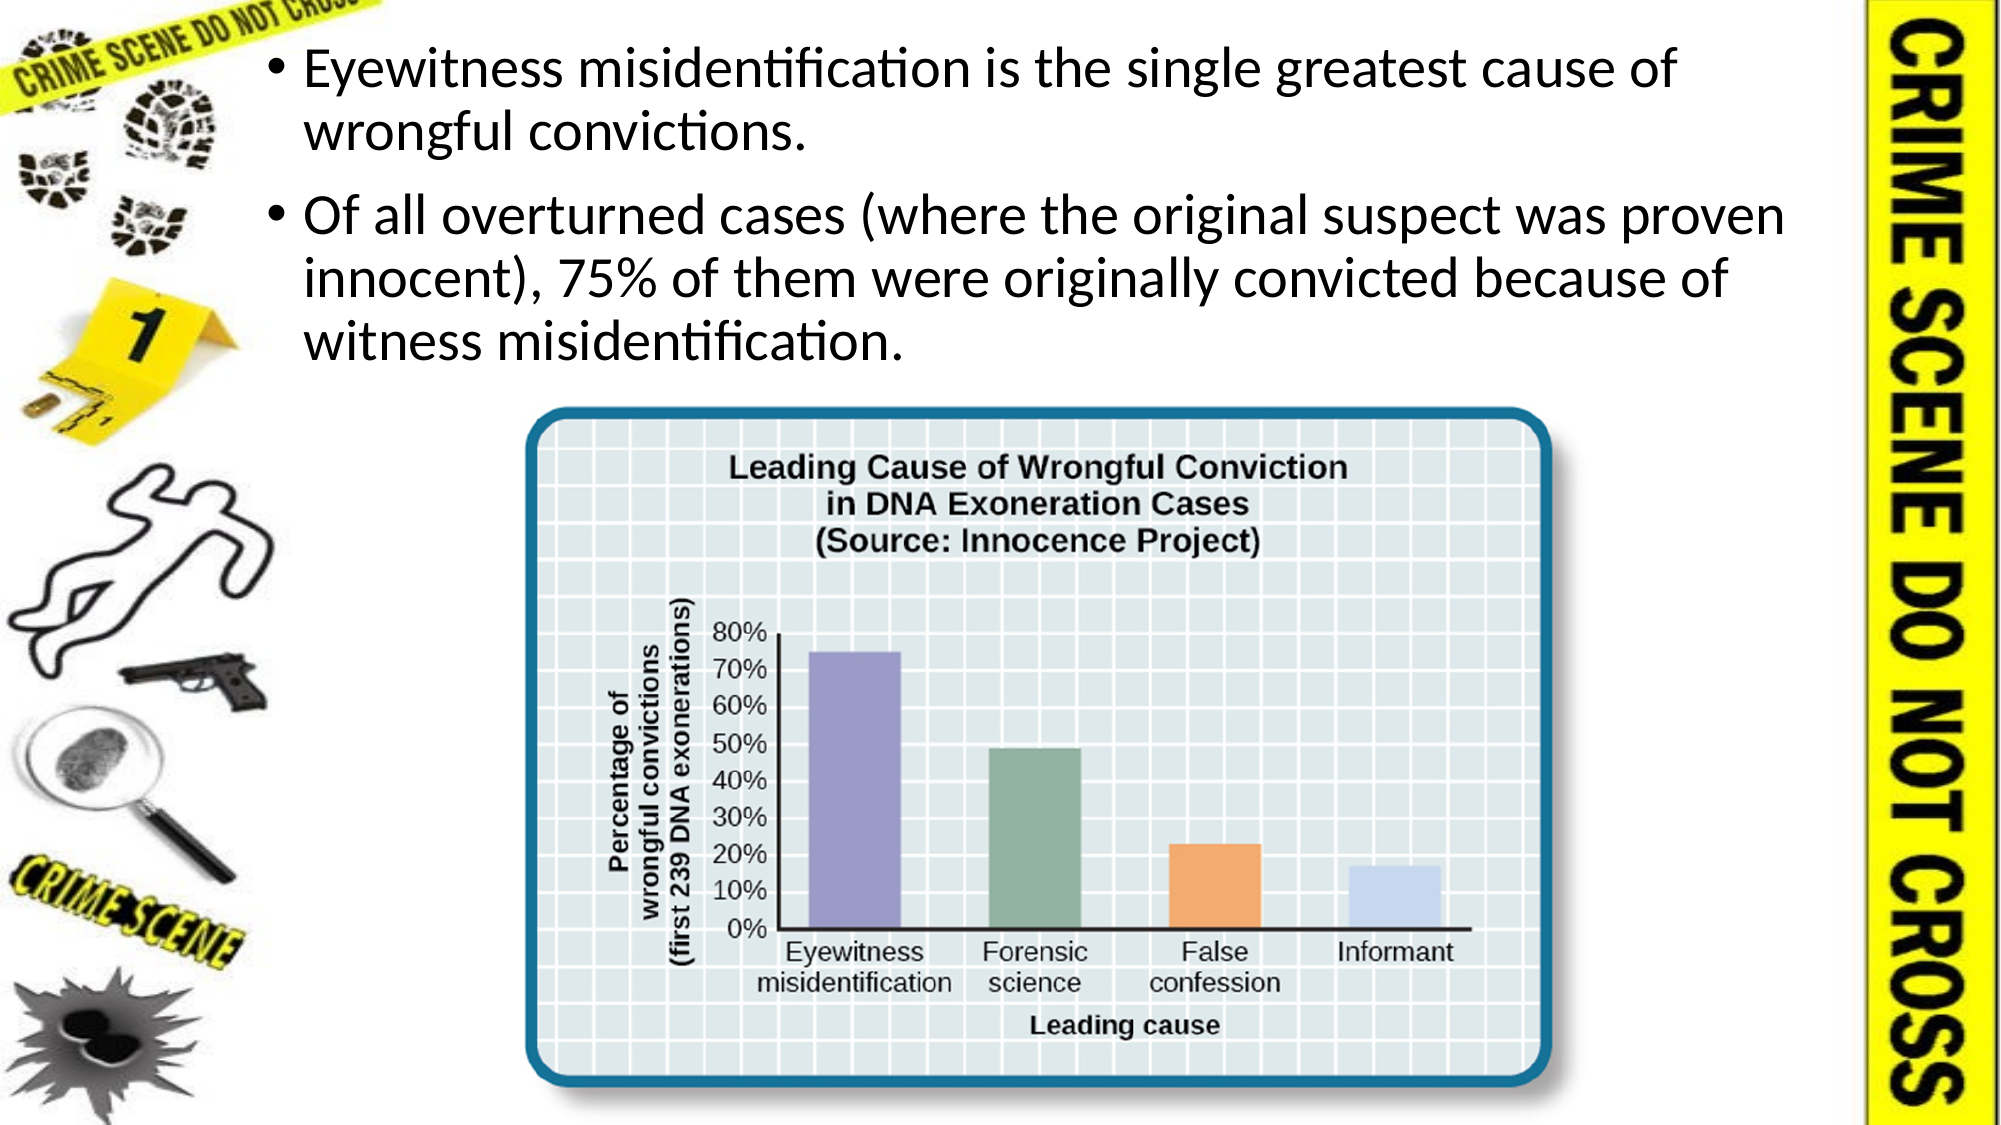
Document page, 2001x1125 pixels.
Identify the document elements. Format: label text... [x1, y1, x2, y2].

picture [0, 0, 2001, 1125]
list Eyewitness misidentification is the single greatest cause of wrongful convictions. Of all overturned cases (where the original suspect was proven innocent), 75% of them were originally convicted because of witness misidentification. [251, 29, 1863, 1088]
